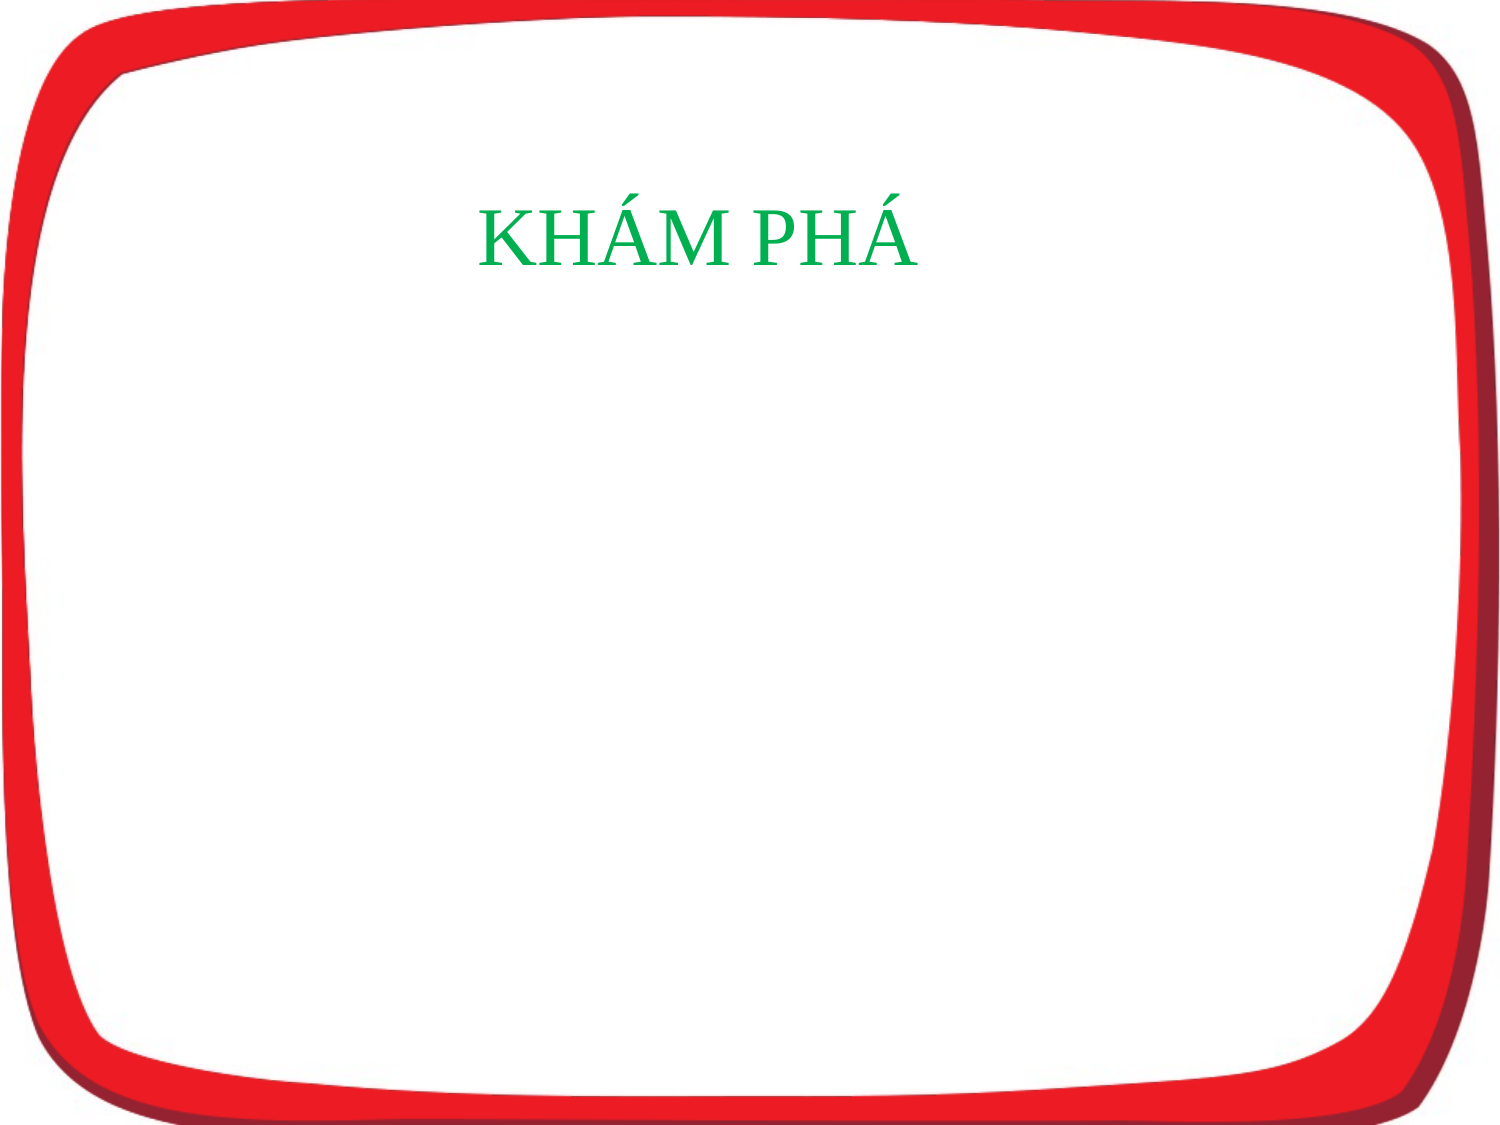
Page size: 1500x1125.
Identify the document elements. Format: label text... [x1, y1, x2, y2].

text_box KHÁM PHÁ [462, 174, 938, 290]
picture [0, 0, 1500, 1125]
